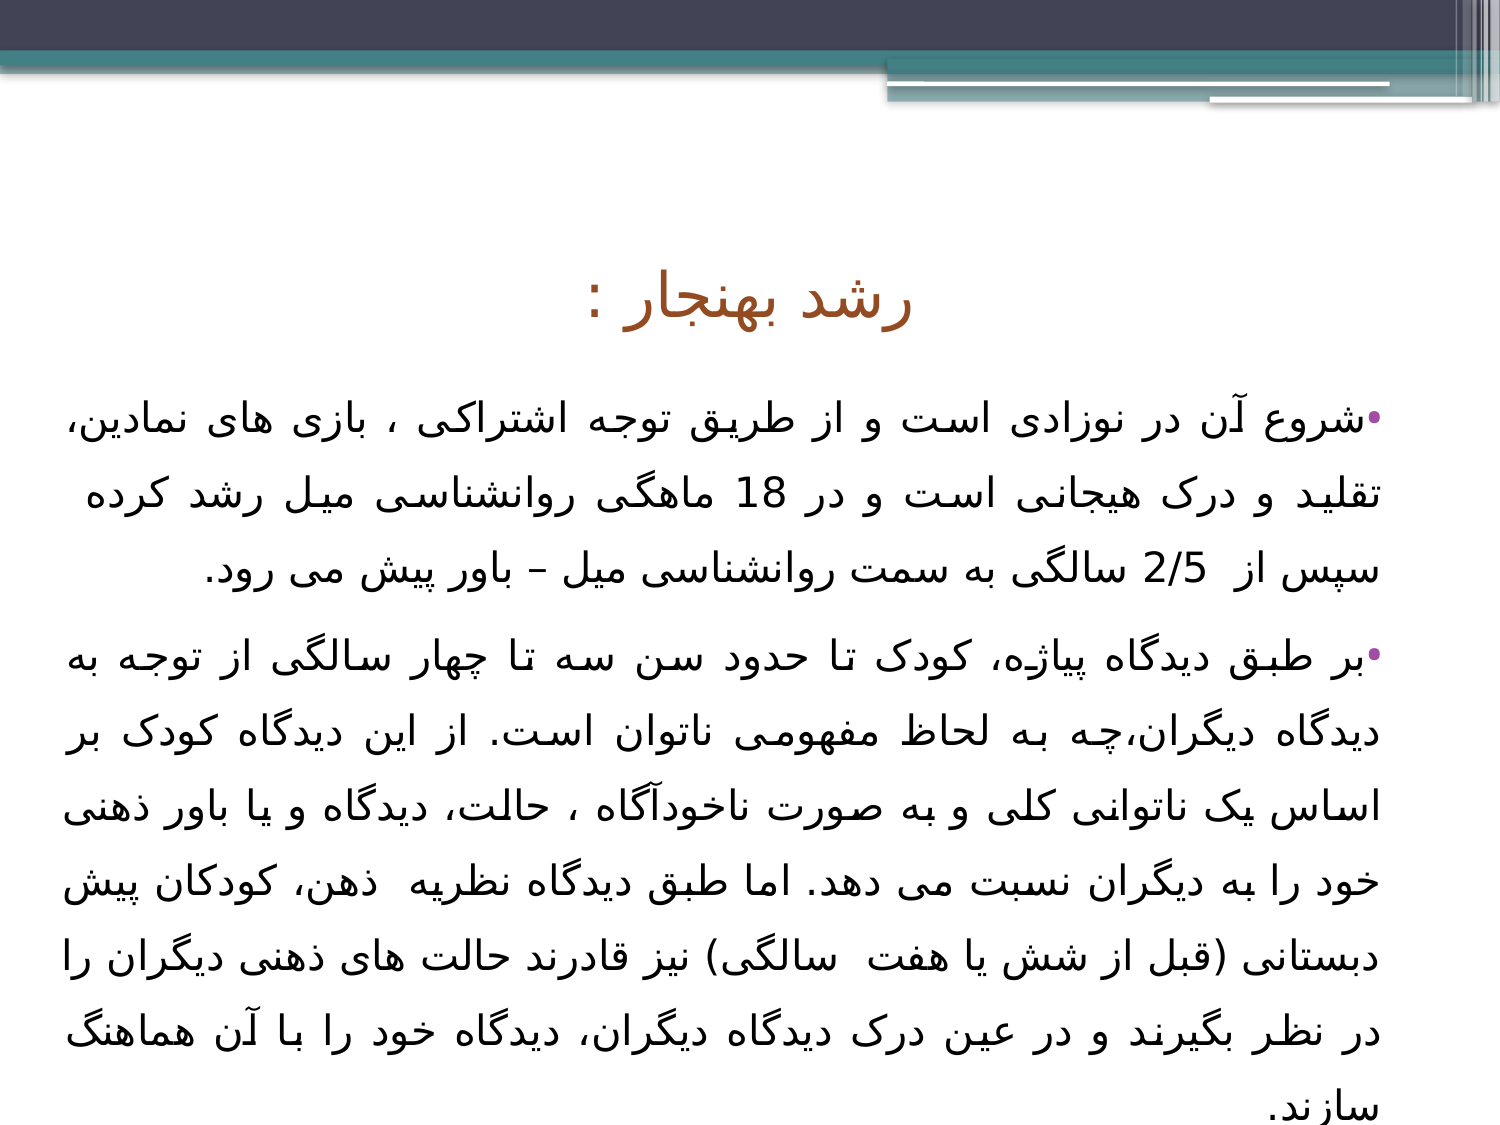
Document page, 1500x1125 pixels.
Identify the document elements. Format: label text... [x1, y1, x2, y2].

title رشد بهنجار : [75, 227, 1425, 359]
list شروع آن در نوزادی است و از طریق توجه اشتراکی ، بازی های نمادین، تقلید و درک هیجانی است و در 18 ماهگی روانشناسی میل رشد کرده سپس از 2/5 سالگی به سمت روانشناسی میل – باور پیش می رود. بر طبق دیدگاه پیاژه، کودک تا حدود سن سه تا چهار سالگی از توجه به دیدگاه دیگران،چه به لحاظ مفهومی ناتوان است. از این دیدگاه کودک بر اساس یک ناتوانی کلی و به صورت ناخودآگاه ، حالت، دیدگاه و یا باور ذهنی خود را به دیگران نسبت می دهد. اما طبق دیدگاه نظریه ذهن، کودکان پیش دبستانی (قبل از شش یا هفت سالگی) نیز قادرند حالت های ذهنی دیگران را در نظر بگیرند و در عین درک دیدگاه دیگران، دیدگاه خود را با آن هماهنگ سازند. [46, 358, 1397, 965]
